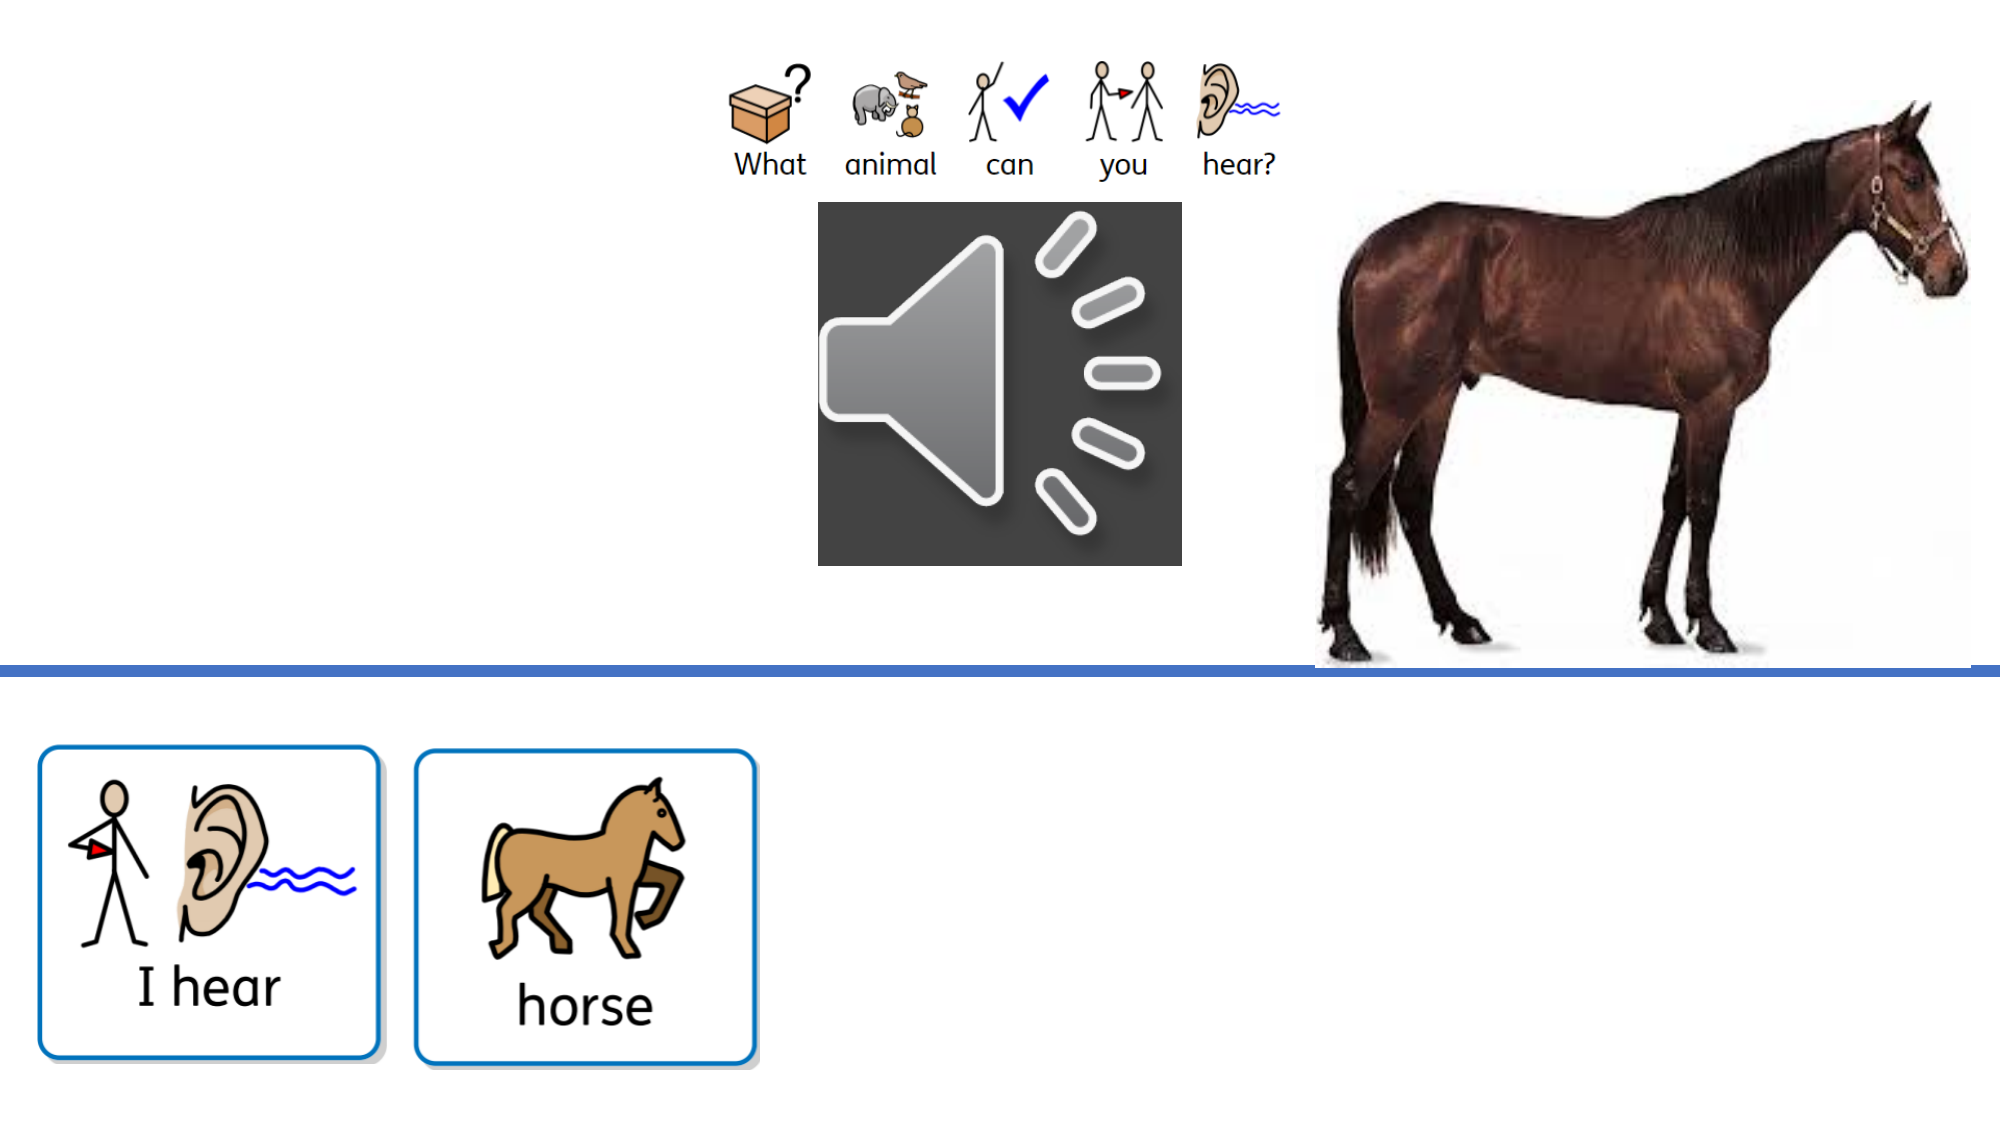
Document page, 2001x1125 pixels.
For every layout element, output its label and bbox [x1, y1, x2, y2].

picture [1315, 100, 1971, 668]
picture [703, 44, 1297, 567]
picture [37, 742, 388, 1064]
picture [408, 742, 760, 1070]
